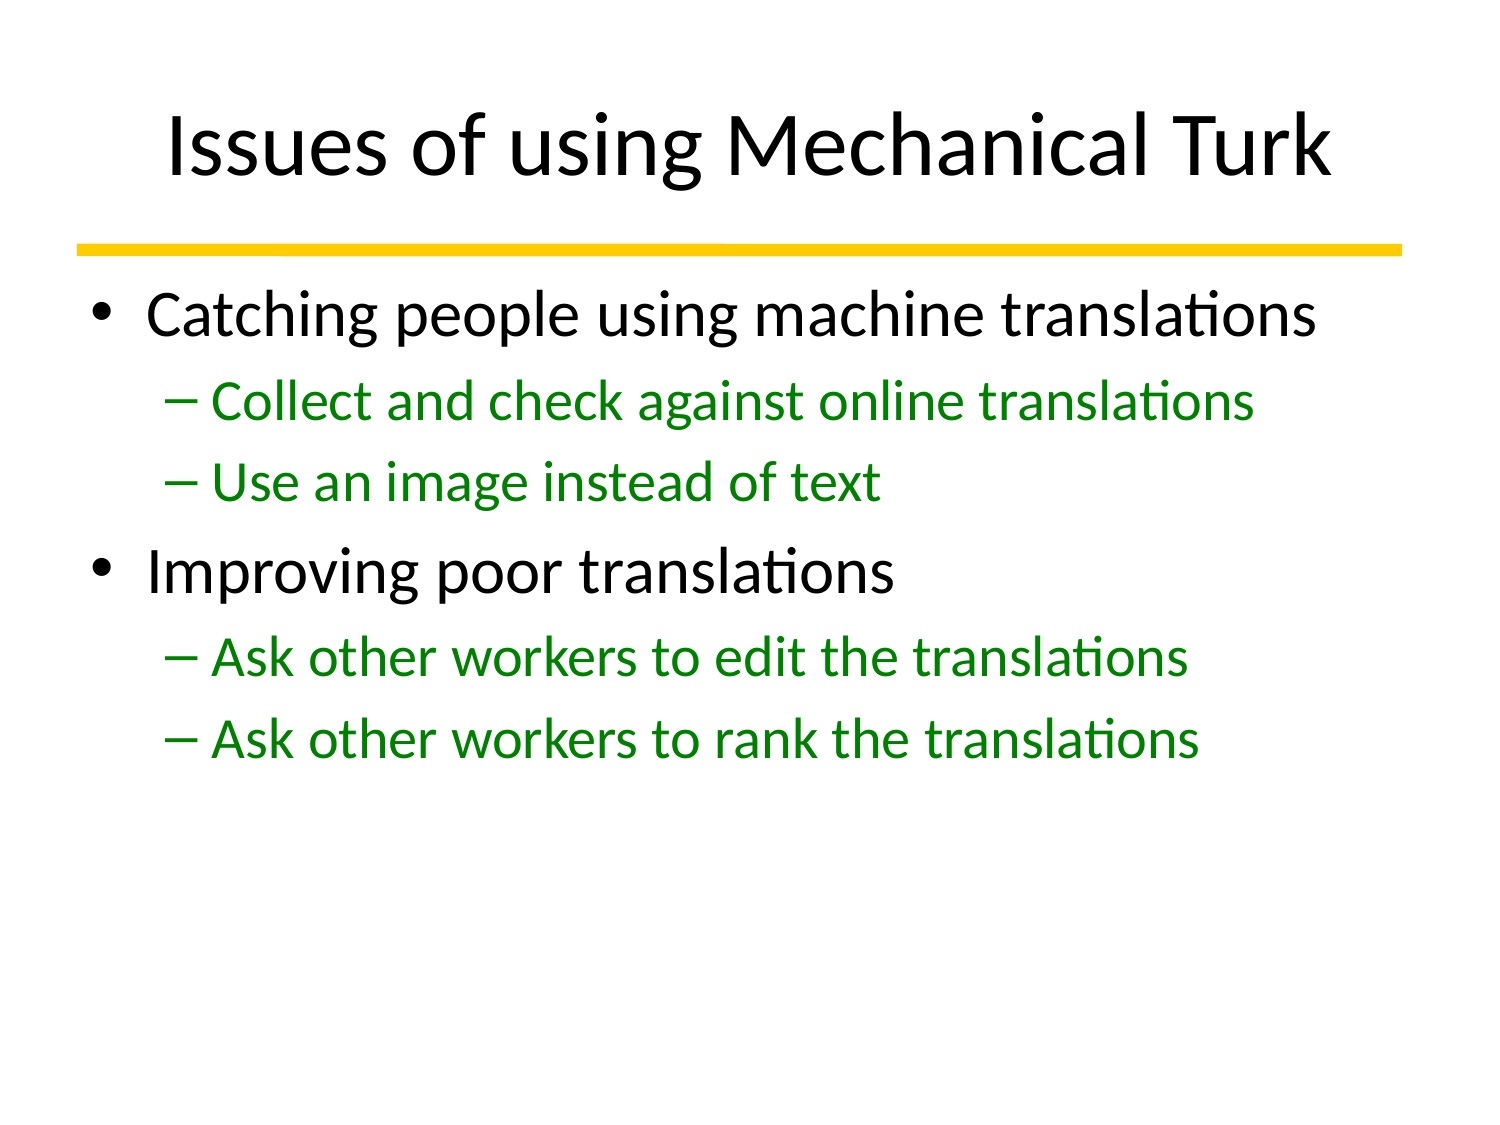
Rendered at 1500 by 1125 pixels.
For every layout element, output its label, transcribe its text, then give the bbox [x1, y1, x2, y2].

title Issues of using Mechanical Turk [75, 45, 1425, 233]
list Catching people using machine translations Collect and check against online translations Use an image instead of text Improving poor translations Ask other workers to edit the translations Ask other workers to rank the translations [75, 262, 1425, 1005]
